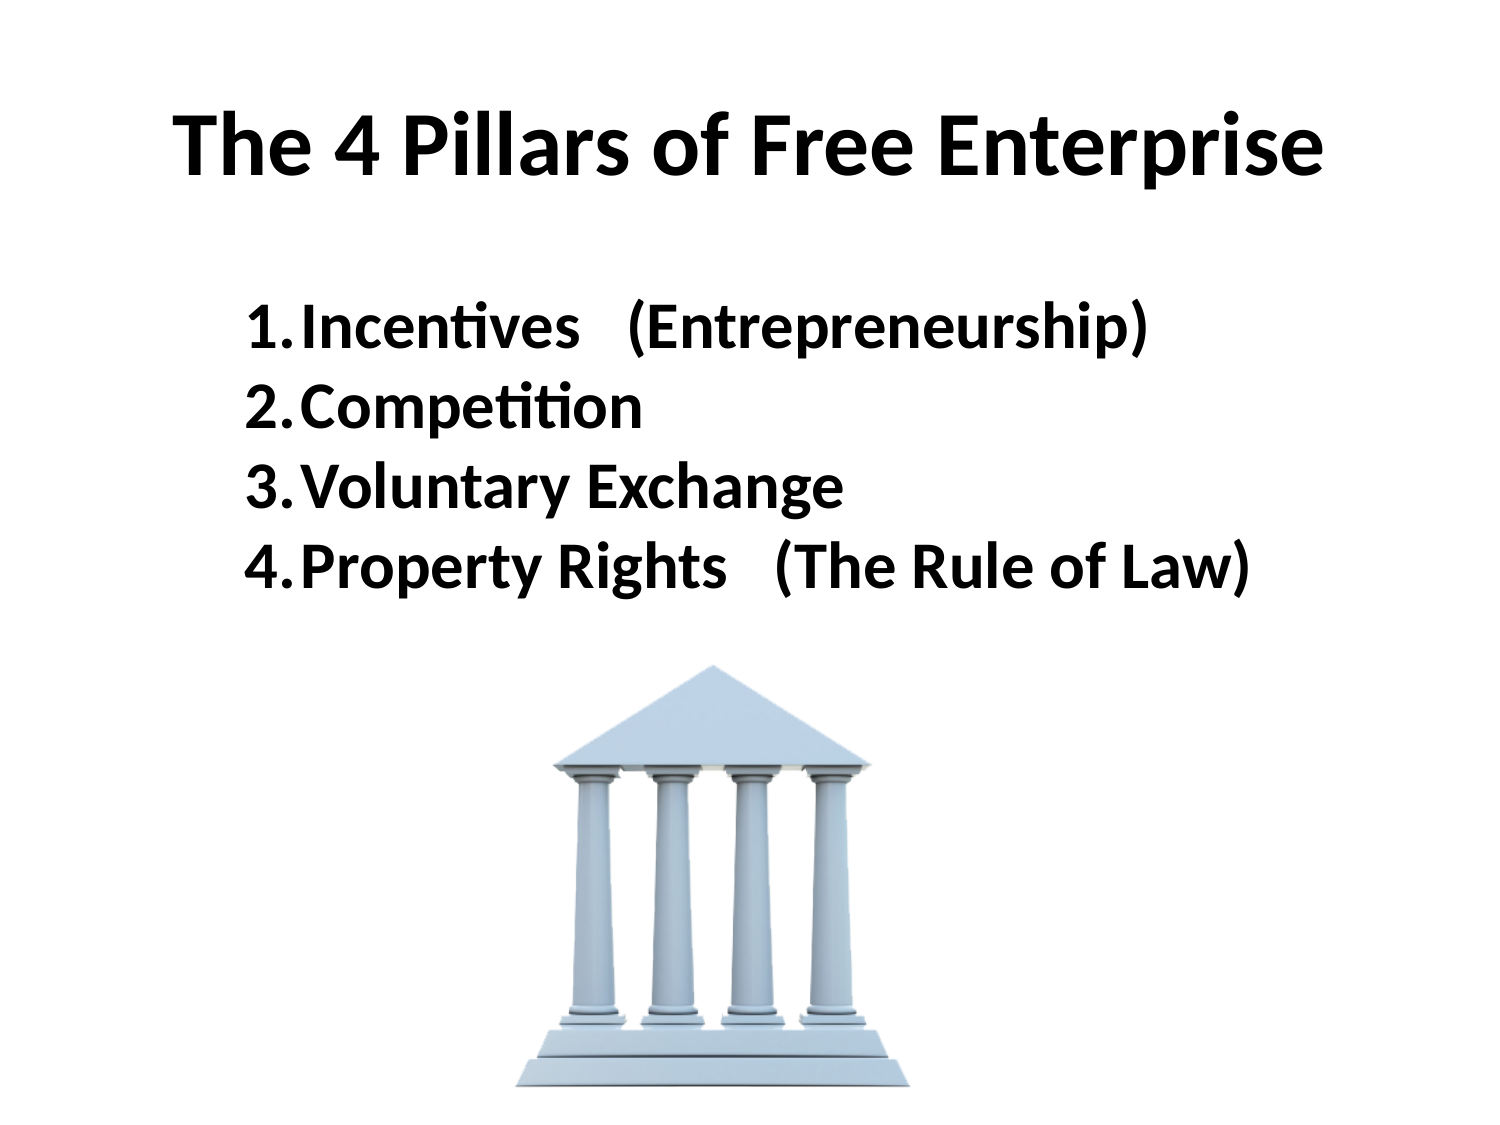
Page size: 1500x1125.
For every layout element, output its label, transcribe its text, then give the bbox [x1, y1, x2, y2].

text_box Incentives (Entrepreneurship) Competition Voluntary Exchange Property Rights (The Rule of Law) [229, 274, 1269, 610]
title The 4 Pillars of Free Enterprise [75, 45, 1425, 233]
picture [474, 637, 952, 1113]
